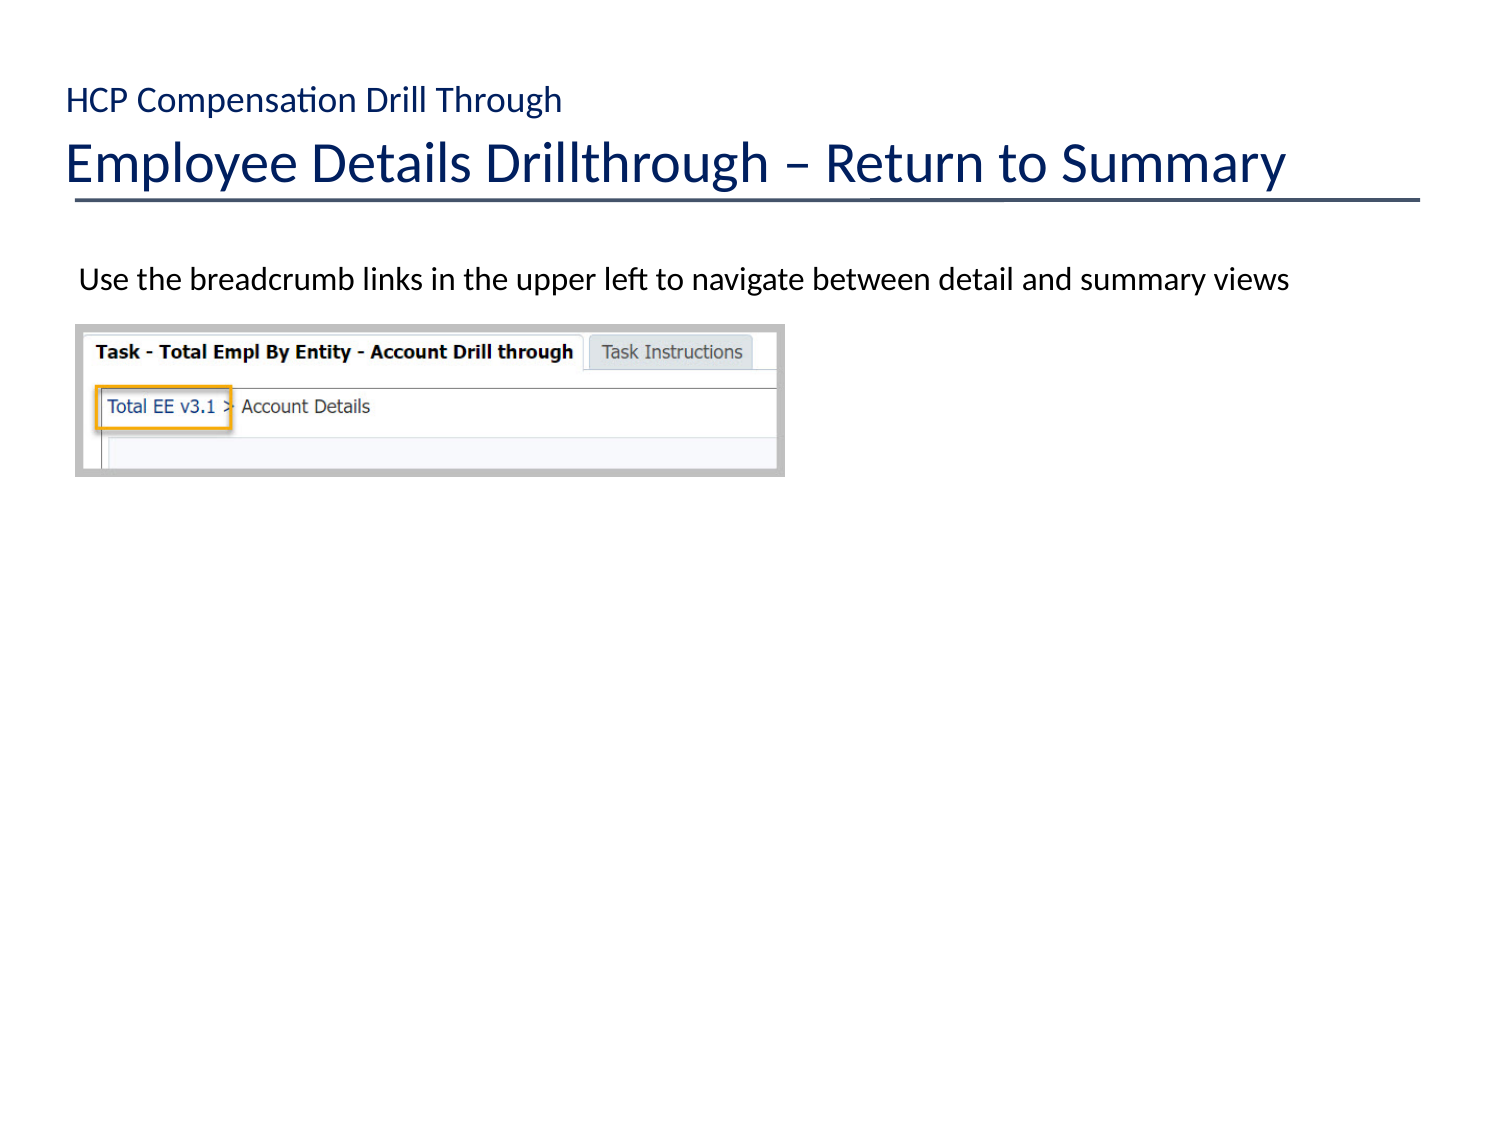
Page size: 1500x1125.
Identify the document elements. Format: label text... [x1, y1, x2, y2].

title HCP Compensation Drill Through Employee Details Drillthrough – Return to Summary [65, 54, 1435, 111]
text_box Use the breadcrumb links in the upper left to navigate between detail and summary views [63, 249, 1398, 305]
picture [74, 324, 785, 478]
